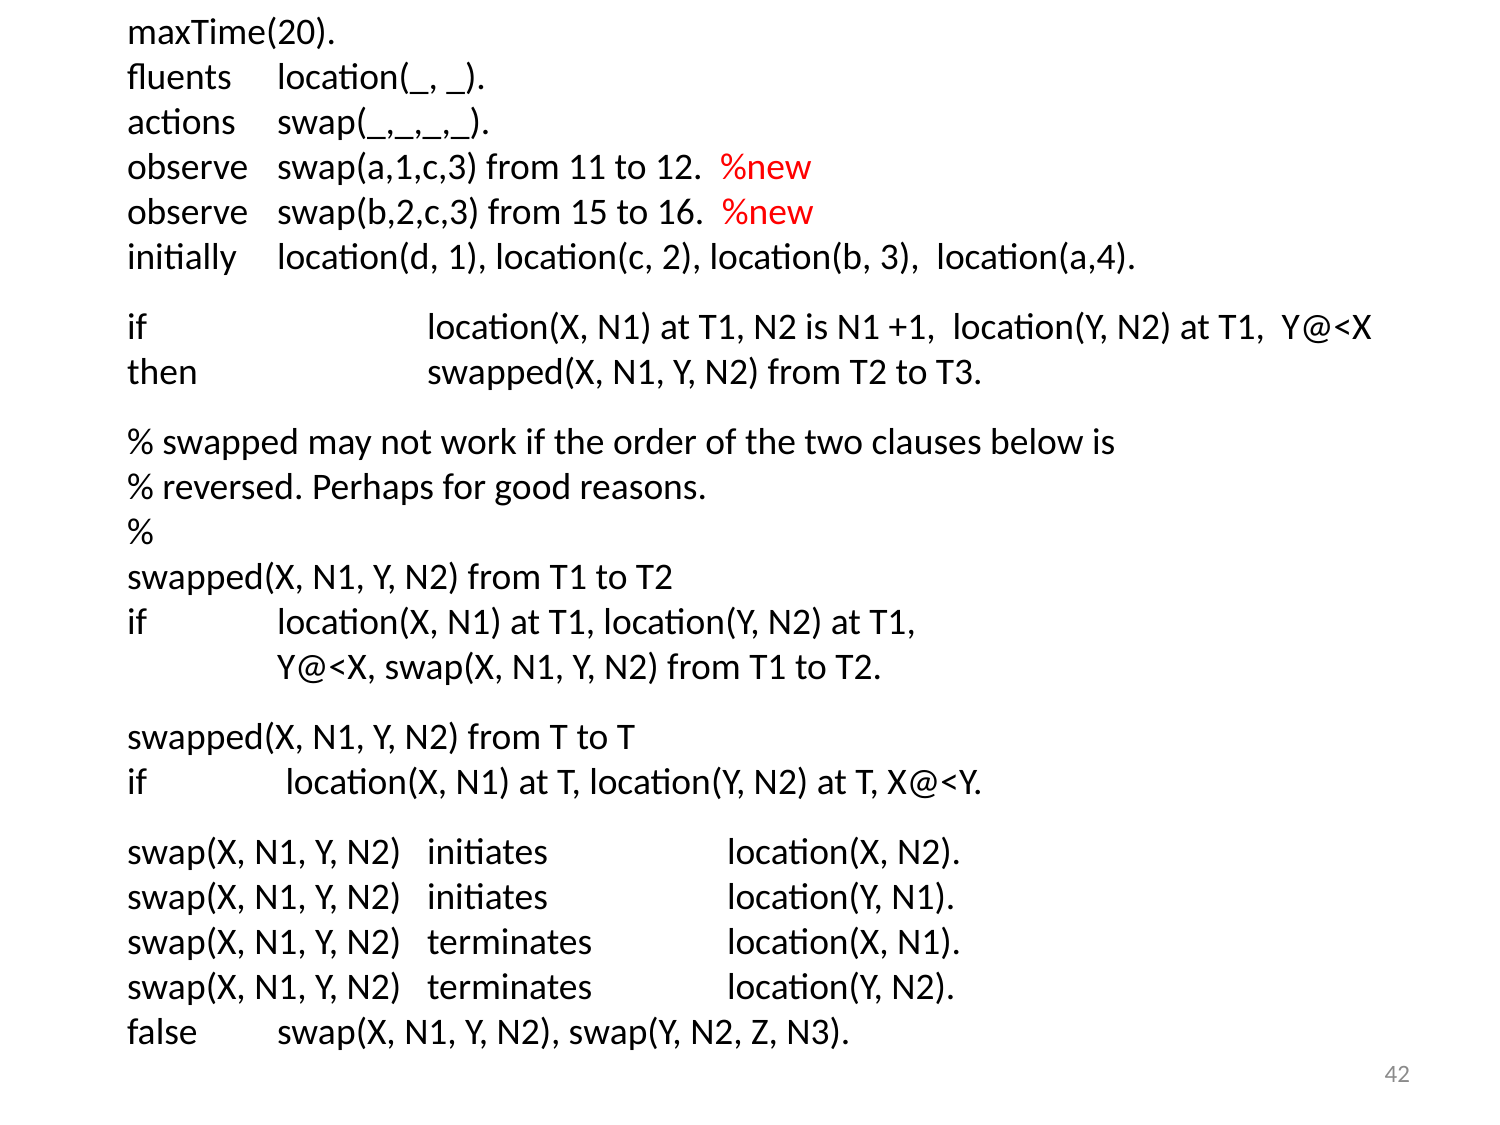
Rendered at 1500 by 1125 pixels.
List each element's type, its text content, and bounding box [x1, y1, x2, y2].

text_box maxTime(20). fluents location(_, _). actions swap(_,_,_,_). observe swap(a,1,c,3) from 11 to 12. %new observe swap(b,2,c,3) from 15 to 16. %new initially location(d, 1), location(c, 2), location(b, 3), location(a,4). if location(X, N1) at T1, N2 is N1 +1, location(Y, N2) at T1, Y@<X then swapped(X, N1, Y, N2) from T2 to T3. % swapped may not work if the order of the two clauses below is % reversed. Perhaps for good reasons. % swapped(X, N1, Y, N2) from T1 to T2 if location(X, N1) at T1, location(Y, N2) at T1, Y@<X, swap(X, N1, Y, N2) from T1 to T2. swapped(X, N1, Y, N2) from T to T if location(X, N1) at T, location(Y, N2) at T, X@<Y. swap(X, N1, Y, N2) initiates location(X, N2). swap(X, N1, Y, N2) initiates location(Y, N1). swap(X, N1, Y, N2) terminates location(X, N1). swap(X, N1, Y, N2) terminates location(Y, N2). false swap(X, N1, Y, N2), swap(Y, N2, Z, N3). [112, 0, 1495, 1060]
slide_number 42 [1074, 1060, 1425, 1103]
